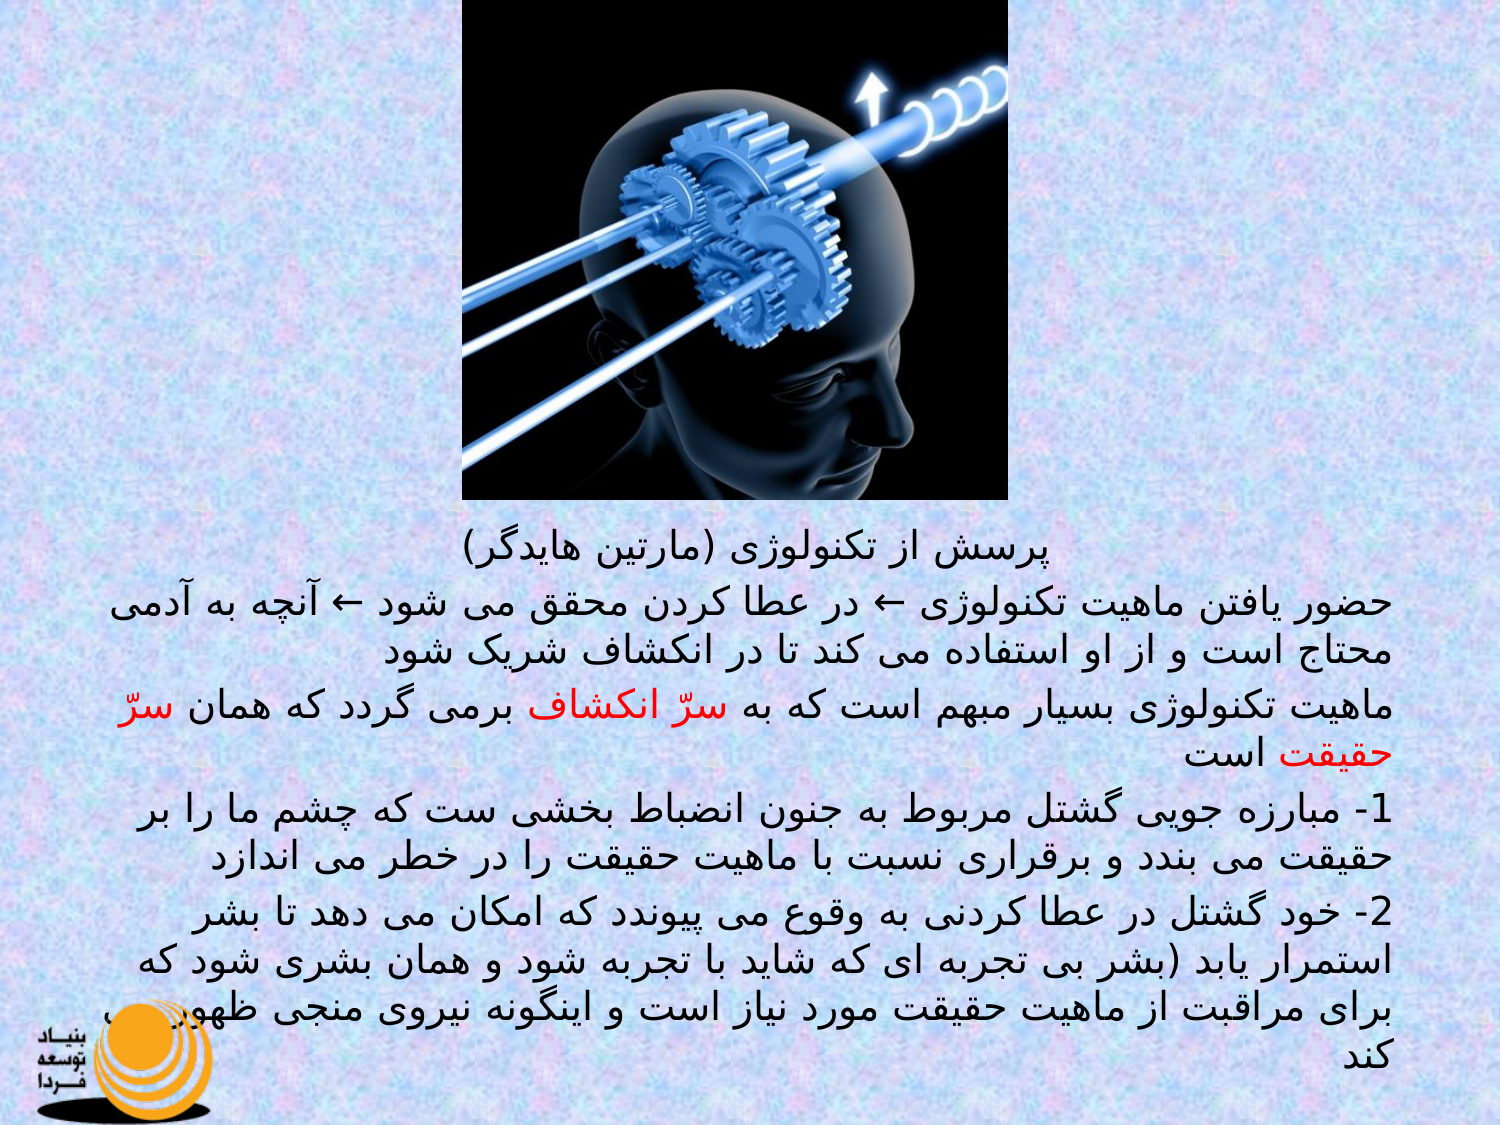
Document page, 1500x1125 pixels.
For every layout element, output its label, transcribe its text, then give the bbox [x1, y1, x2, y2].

picture [0, 0, 1500, 1125]
subtitle پرسش از تکنولوژی (مارتین هایدگر) حضور یافتن ماهیت تکنولوژی ← در عطا کردن محقق می شود ← آنچه به آدمی محتاج است و از او استفاده می کند تا در انکشاف شریک شود ماهیت تکنولوژی بسیار مبهم است که به سرّ انکشاف برمی گردد که همان سرّ حقیقت است 1- مبارزه جویی گشتل مربوط به جنون انضباط بخشی ست که چشم ما را بر حقیقت می بندد و برقراری نسبت با ماهیت حقیقت را در خطر می اندازد 2- خود گشتل در عطا کردنی به وقوع می پیوندد که امکان می دهد تا بشر استمرار یابد (بشر بی تجربه ای که شاید با تجربه شود و همان بشری شود که برای مراقبت از ماهیت حقیقت مورد نیاز است و اینگونه نیروی منجی ظهور می کند [37, 512, 1475, 1088]
